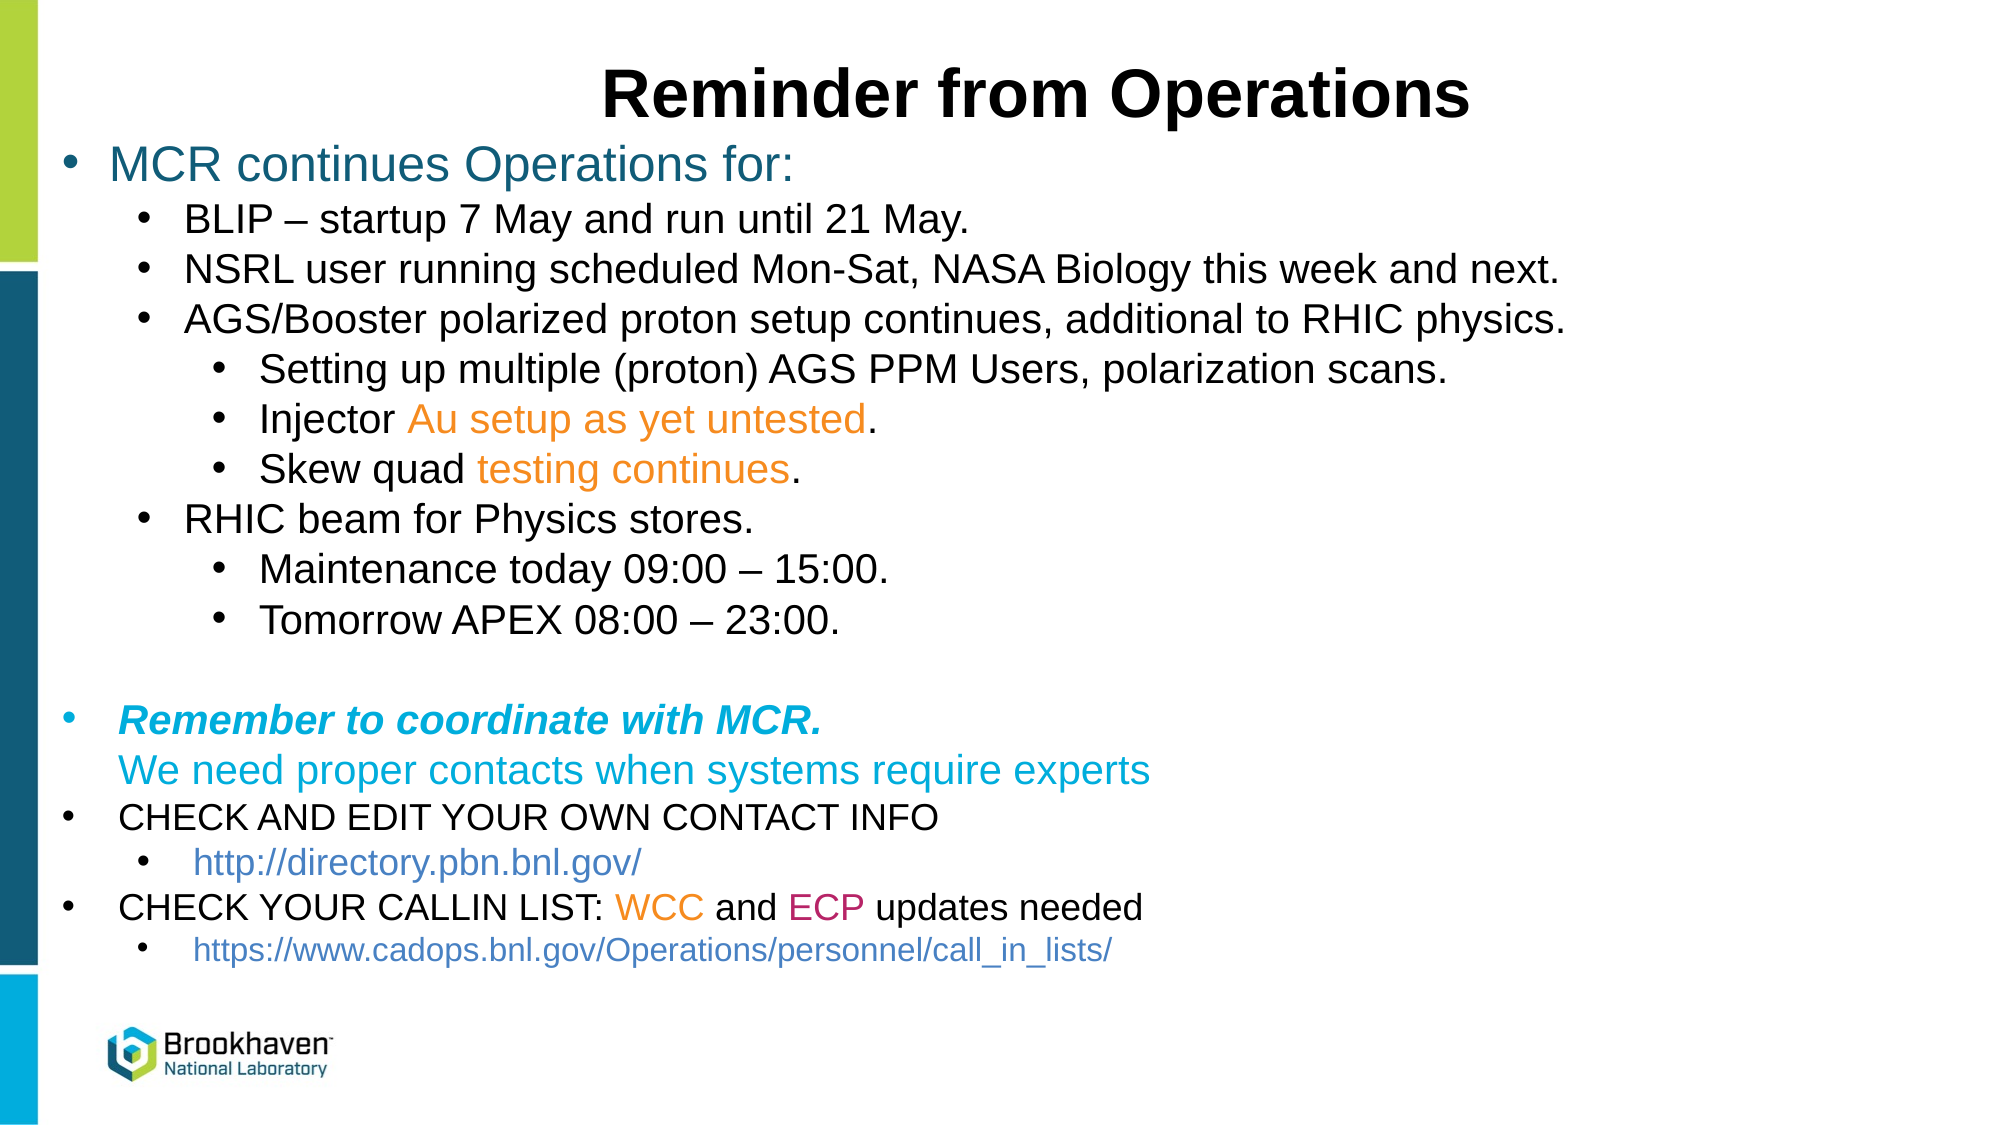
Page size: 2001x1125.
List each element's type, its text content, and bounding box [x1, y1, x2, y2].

picture [0, 0, 2001, 1125]
title Reminder from Operations [575, 44, 1500, 147]
text_box MCR continues Operations for: BLIP – startup 7 May and run until 21 May. NSRL user running scheduled Mon-Sat, NASA Biology this week and next. AGS/Booster polarized proton setup continues, additional to RHIC physics. Setting up multiple (proton) AGS PPM Users, polarization scans. Injector Au setup as yet untested. Skew quad testing continues. RHIC beam for Physics stores. Maintenance today 09:00 – 15:00. Tomorrow APEX 08:00 – 23:00. Remember to coordinate with MCR. We need proper contacts when systems require experts CHECK AND EDIT YOUR OWN CONTACT INFO http://directory.pbn.bnl.gov/ CHECK YOUR CALLIN LIST: WCC and ECP updates needed https://www.cadops.bnl.gov/Operations/personnel/call_in_lists/ [47, 124, 2000, 1067]
